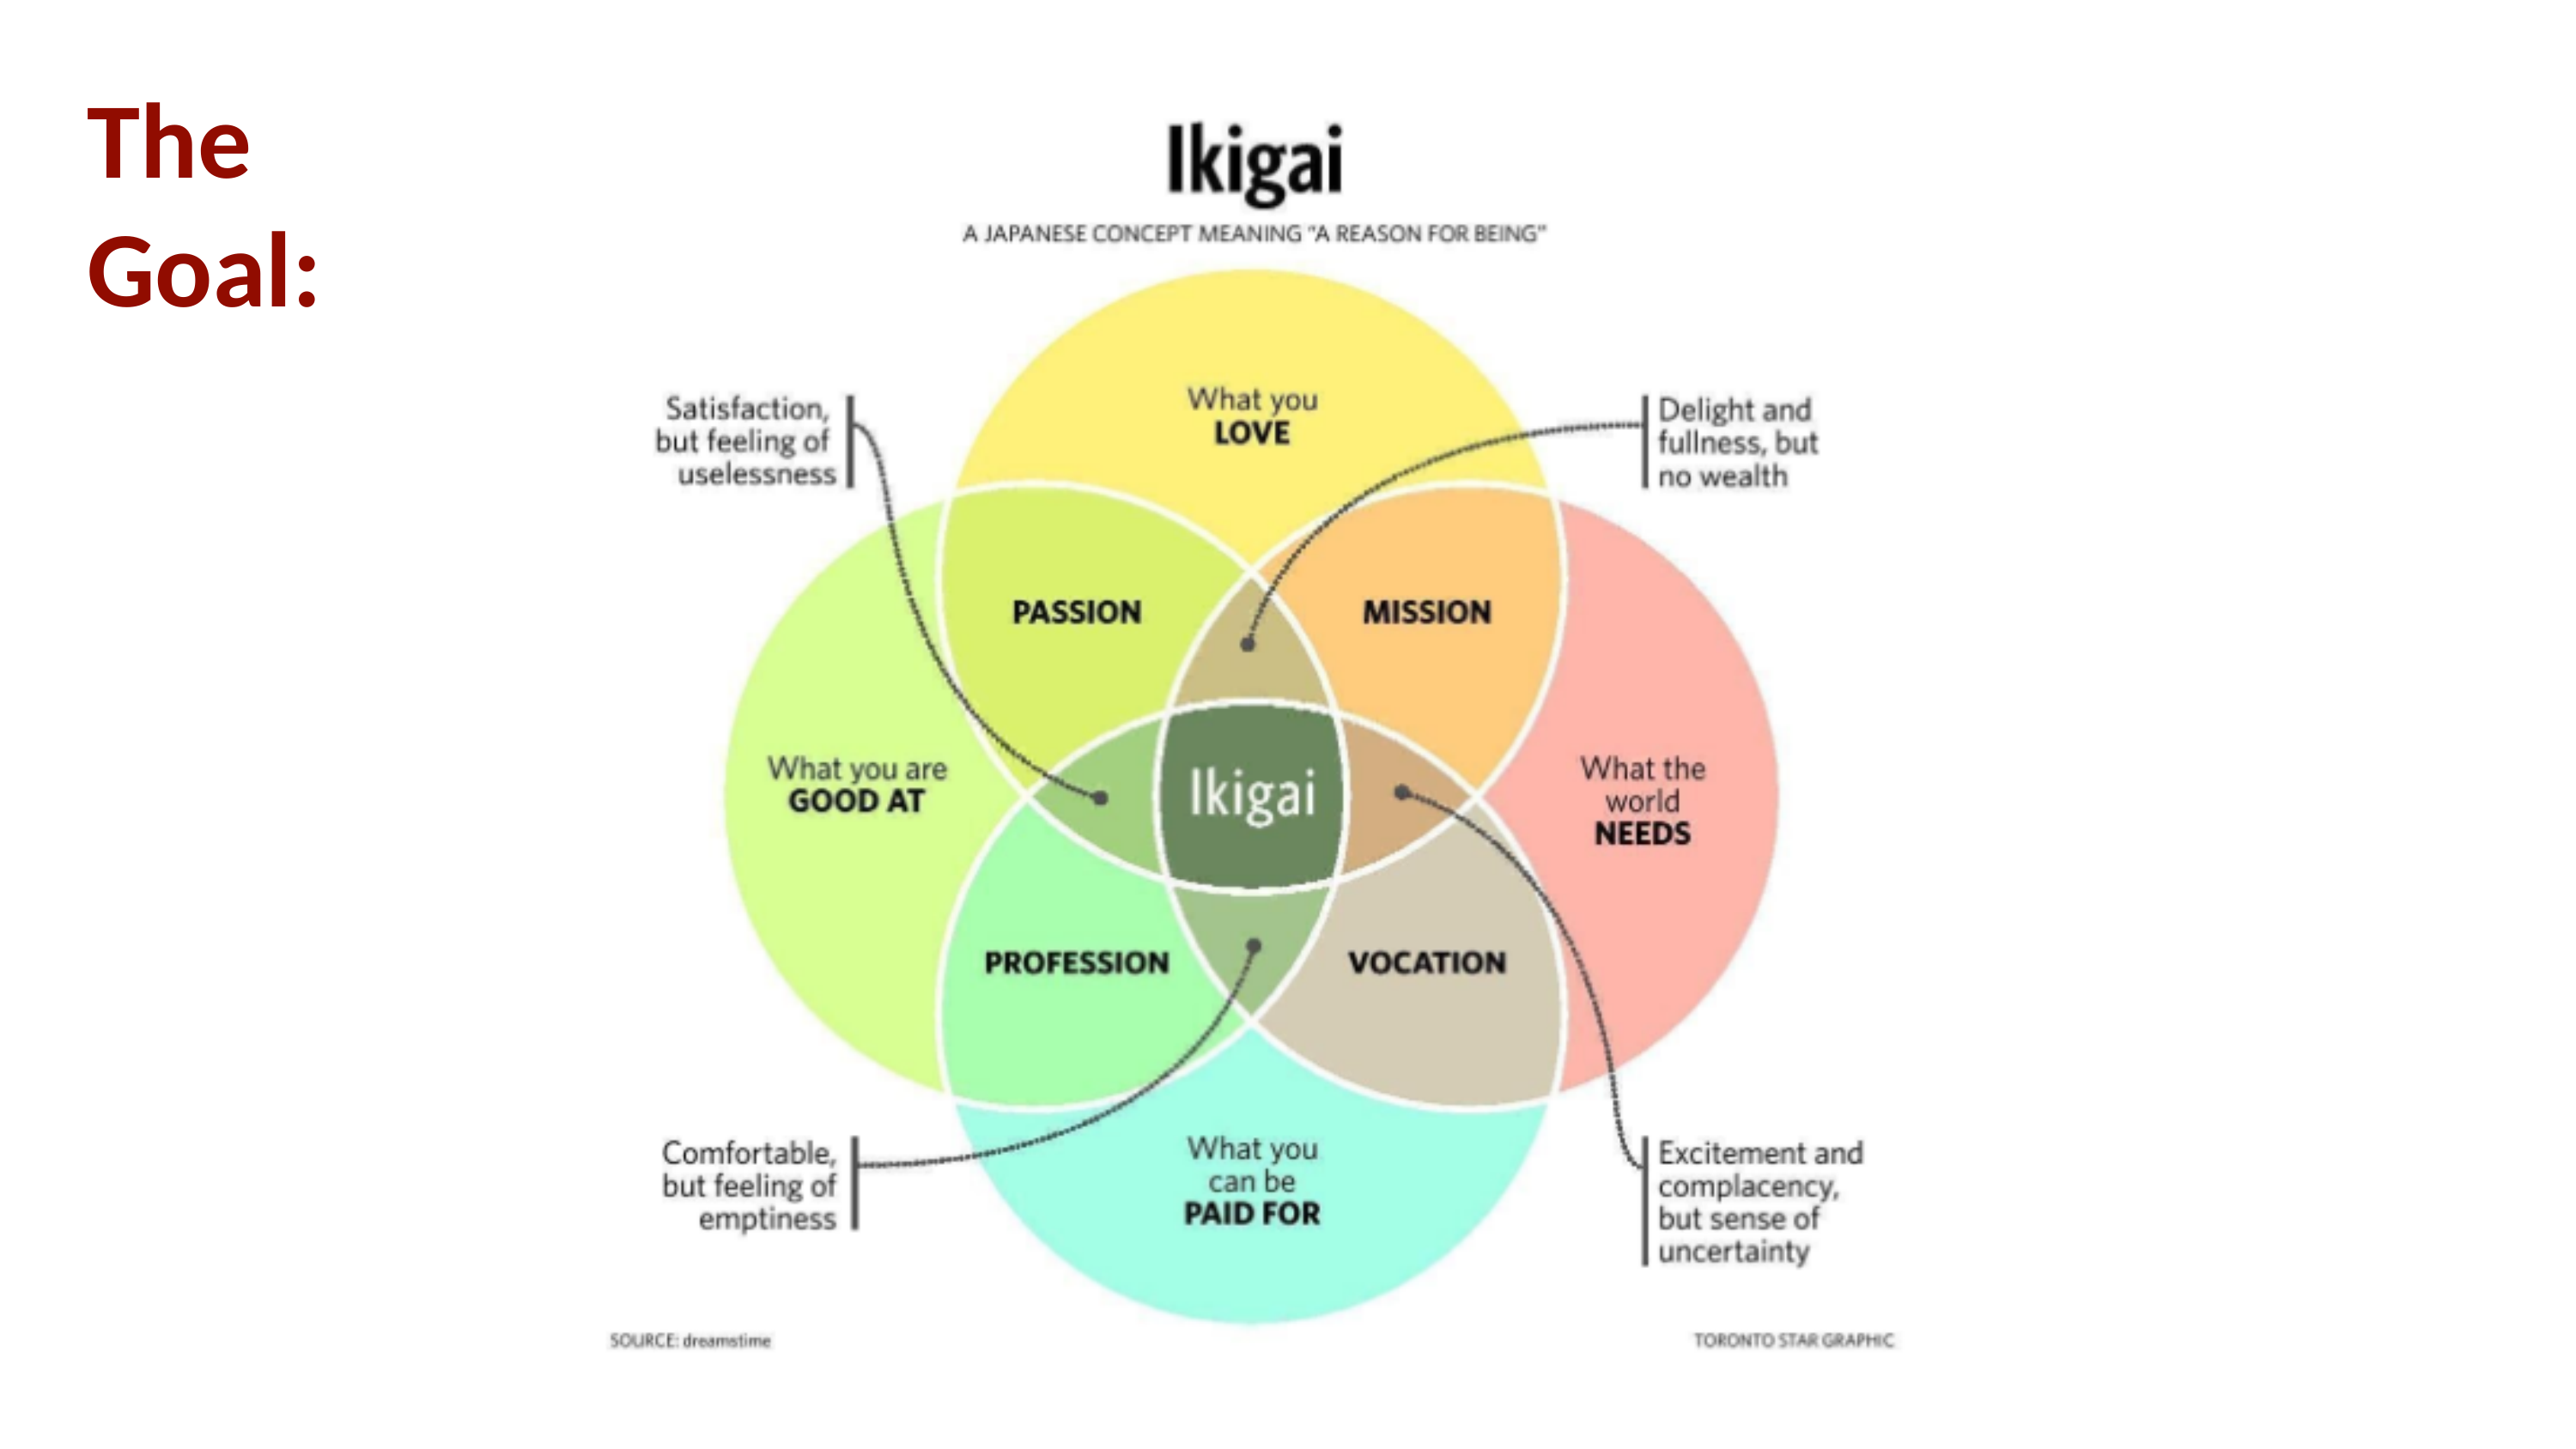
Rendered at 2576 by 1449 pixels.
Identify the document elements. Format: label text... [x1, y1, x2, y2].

text_box The Goal: [74, 58, 368, 342]
picture [368, 89, 2157, 1357]
